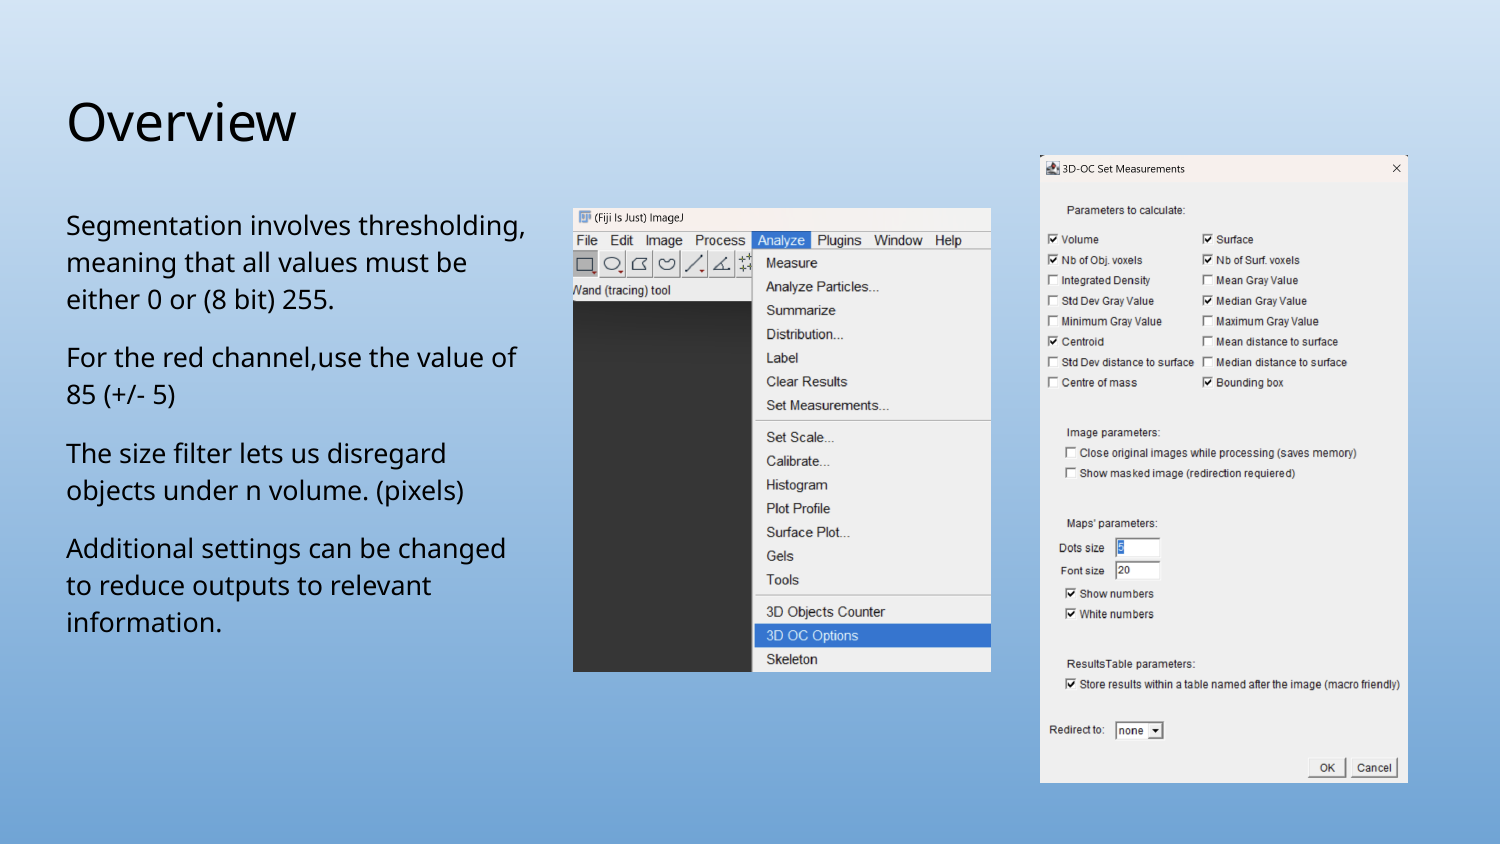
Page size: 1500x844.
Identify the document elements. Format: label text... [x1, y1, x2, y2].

picture [1040, 155, 1408, 783]
title Overview [51, 72, 1449, 167]
picture [572, 207, 991, 672]
list Segmentation involves thresholding, meaning that all values must be either 0 or (8 bit) 255. For the red channel,use the value of 85 (+/- 5) The size filter lets us disregard objects under n volume. (pixels) Additional settings can be changed to reduce outputs to relevant information. [51, 189, 543, 750]
